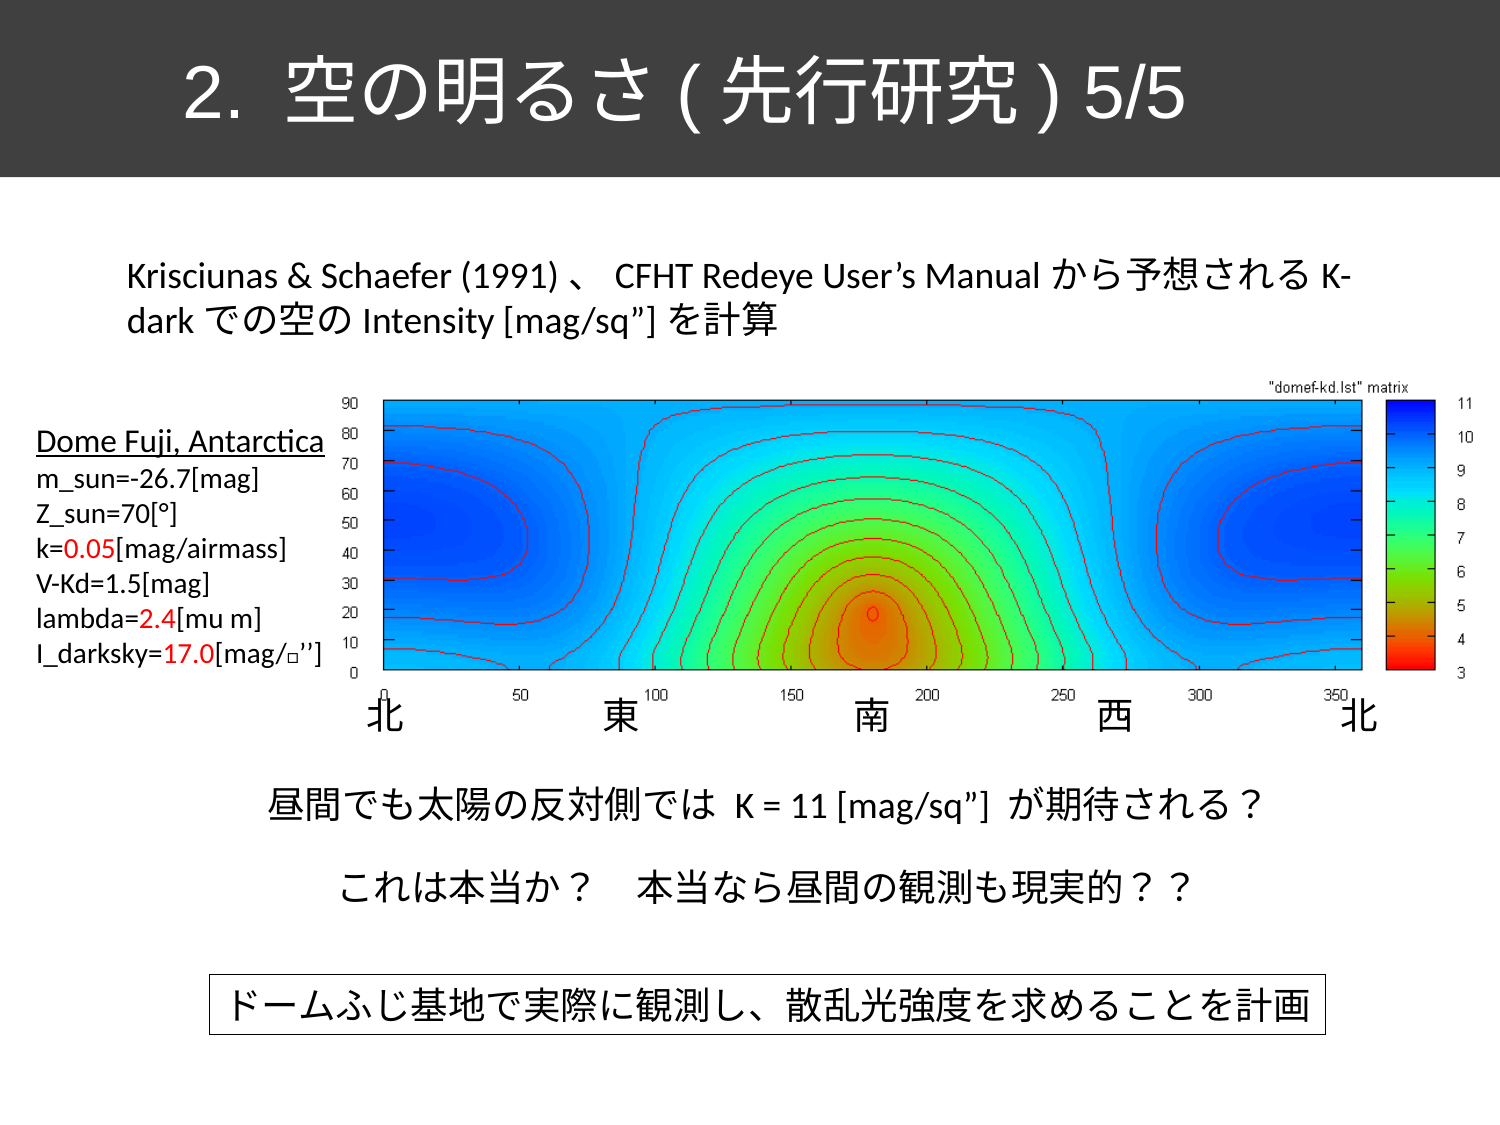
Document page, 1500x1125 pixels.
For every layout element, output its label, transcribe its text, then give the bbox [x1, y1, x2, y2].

text_box 2. 空の明るさ(先行研究) 5/5 [0, 0, 1500, 179]
picture [331, 373, 1481, 711]
text_box 昼間でも太陽の反対側では K = 11 [mag/sq”] が期待される？ [252, 773, 1286, 834]
text_box Krisciunas & Schaefer (1991)、CFHT Redeye User’s Manualから予想されるK-darkでの空のIntensity [mag/sq”]を計算 [112, 243, 1424, 349]
text_box これは本当か？ 本当なら昼間の観測も現実的？？ [321, 856, 1214, 917]
text_box Dome Fuji, Antarctica m_sun=-26.7[mag] Z_sun=70[°] k=0.05[mag/airmass] V-Kd=1.5[mag] lambda=2.4[mu m] I_darksky=17.0[mag/□’’] [21, 412, 326, 677]
text_box 北 [1325, 720, 1393, 745]
text_box ドームふじ基地で実際に観測し、散乱光強度を求めることを計画 [209, 974, 1326, 1035]
text_box 西 [1081, 720, 1150, 745]
text_box 東 [587, 720, 655, 745]
text_box 南 [838, 720, 906, 745]
text_box 北 [351, 720, 419, 745]
